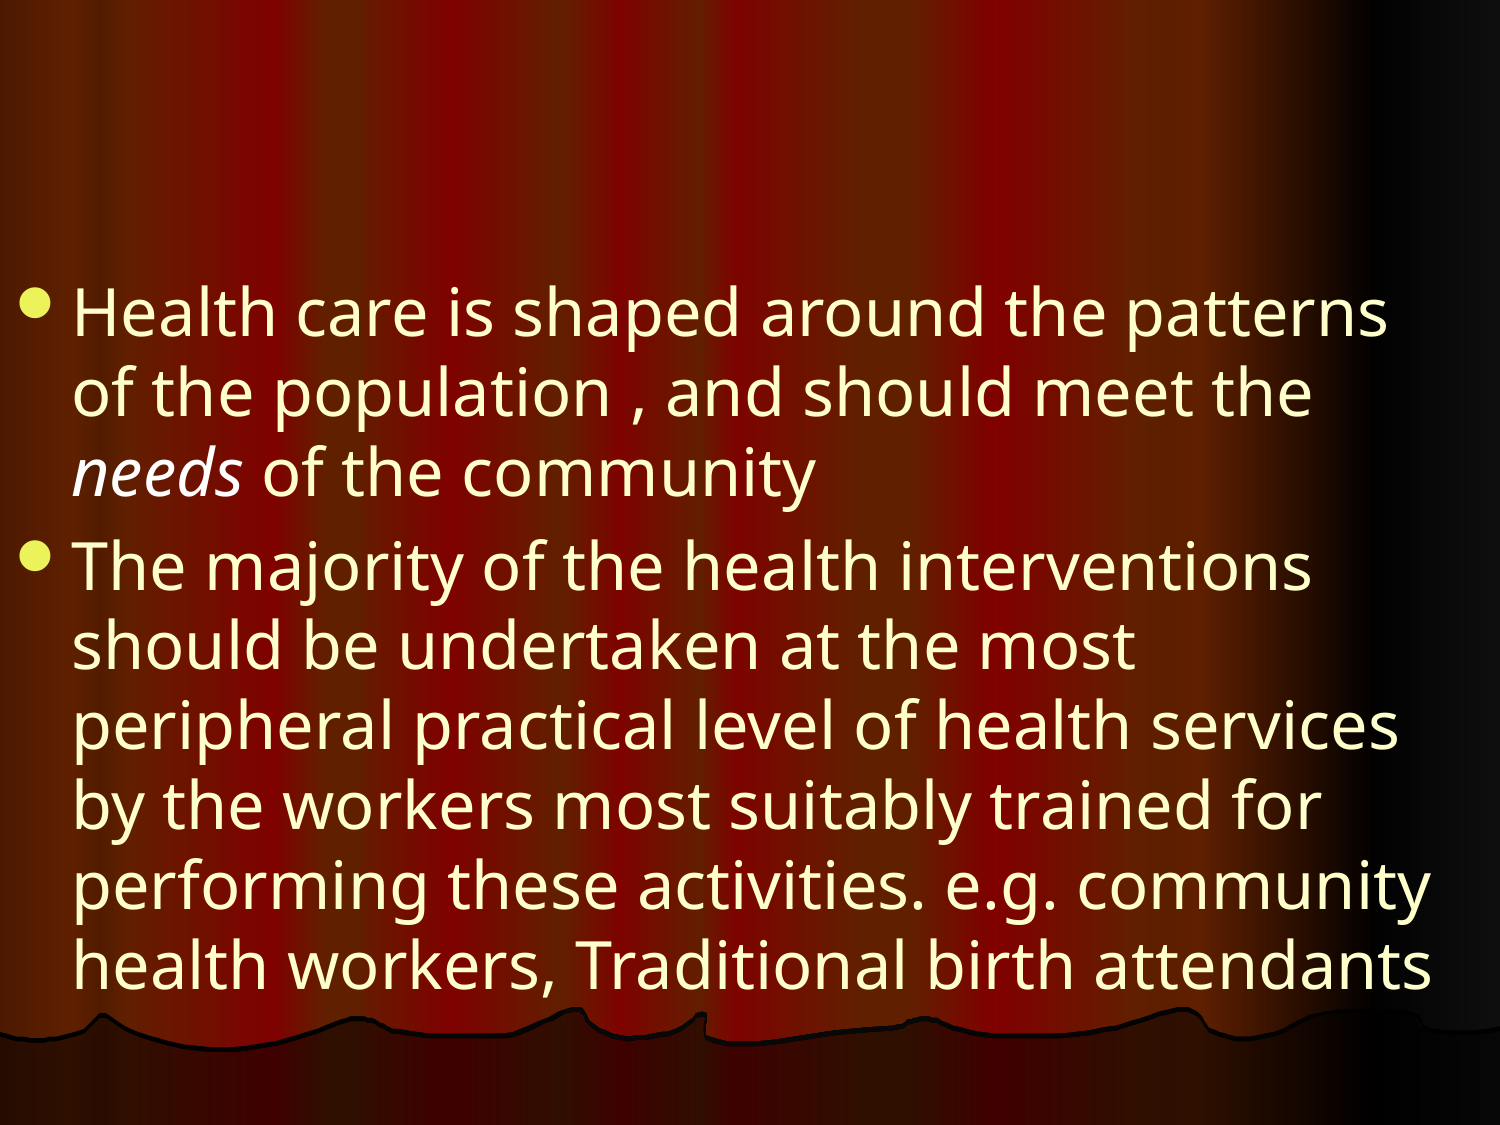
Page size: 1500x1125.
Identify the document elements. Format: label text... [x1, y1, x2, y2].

list Health care is shaped around the patterns of the population , and should meet the needs of the community The majority of the health interventions should be undertaken at the most peripheral practical level of health services by the workers most suitably trained for performing these activities. e.g. community health workers, Traditional birth attendants [0, 262, 1476, 1088]
